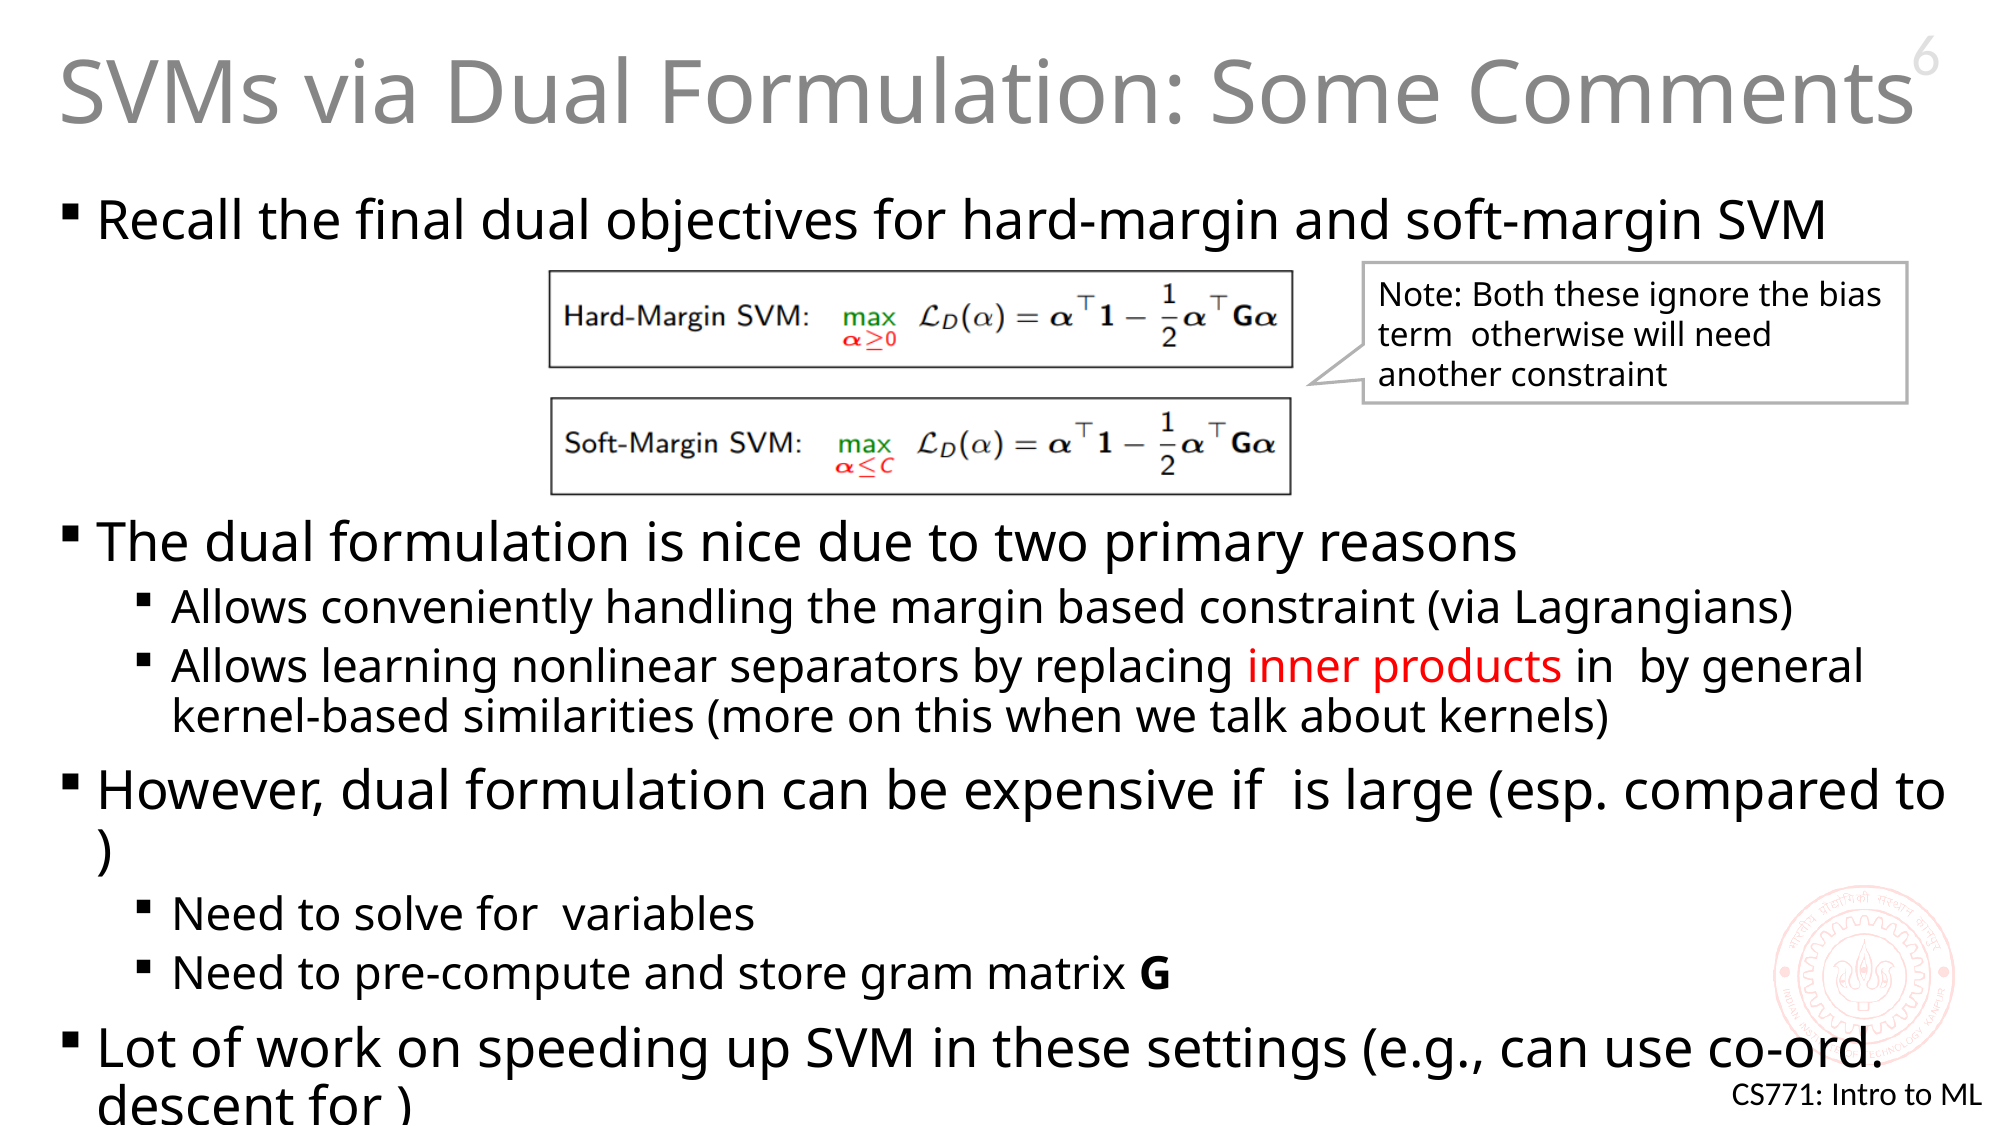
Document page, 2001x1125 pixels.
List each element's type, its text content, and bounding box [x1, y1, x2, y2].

title SVMs via Dual Formulation: Some Comments [43, 27, 1970, 163]
slide_number 6 [1857, 22, 1957, 83]
picture [541, 262, 1301, 502]
